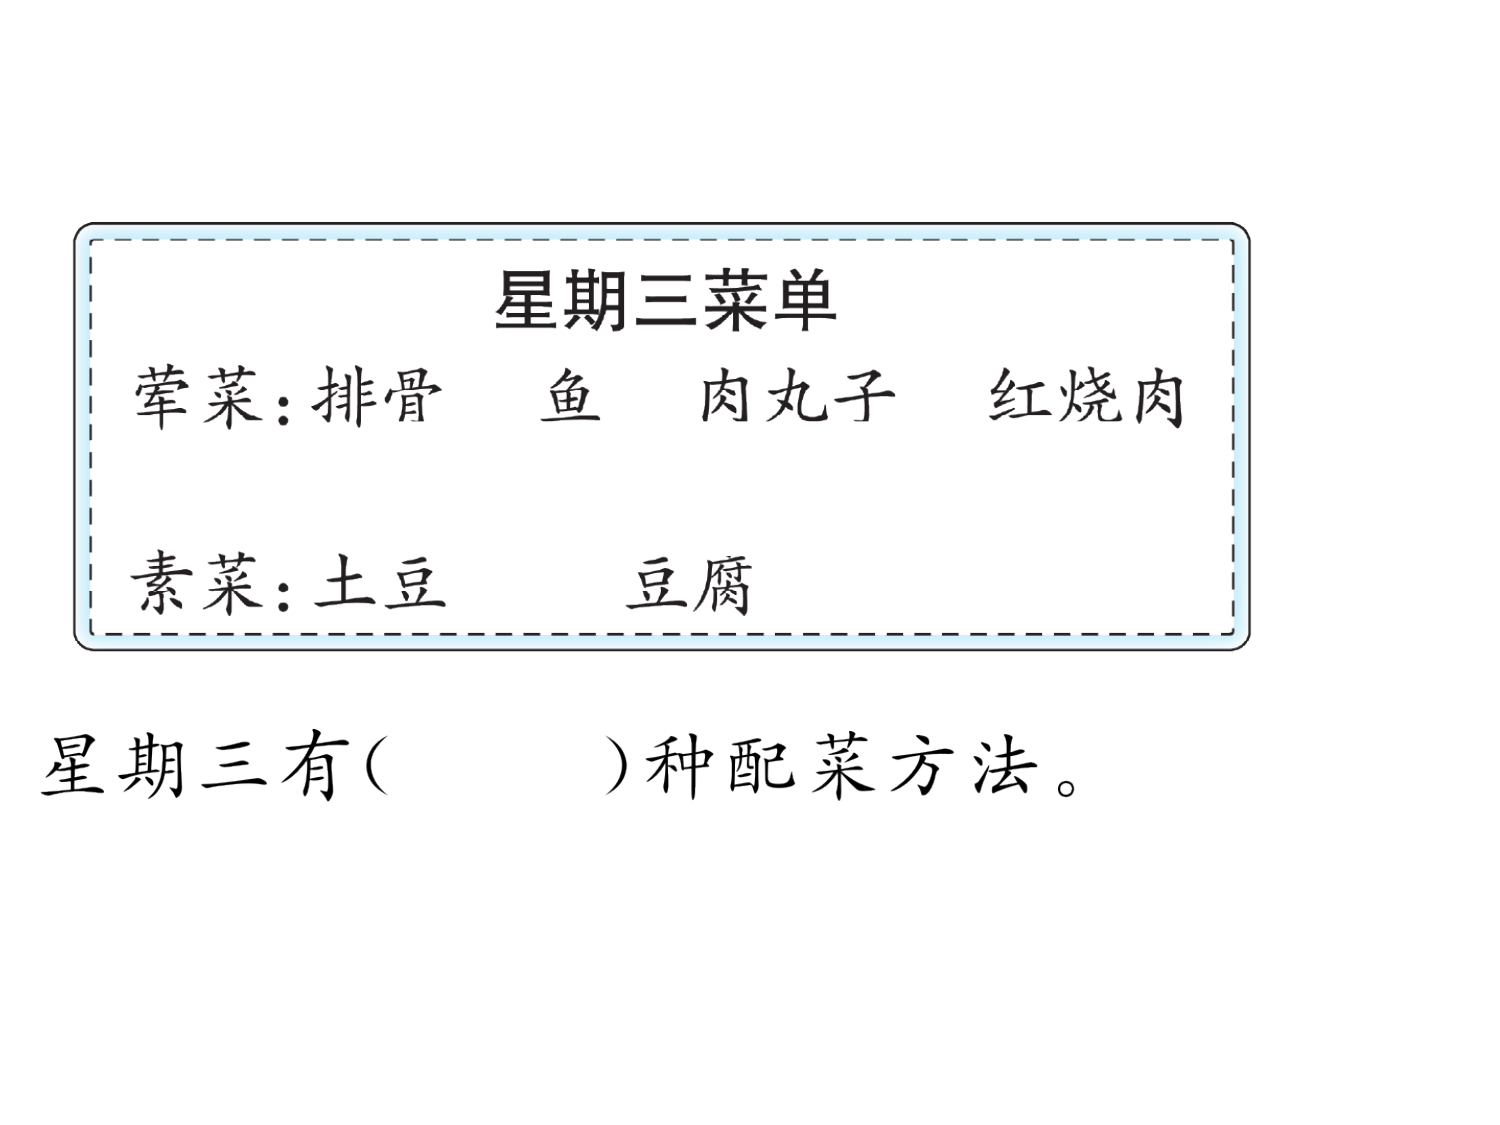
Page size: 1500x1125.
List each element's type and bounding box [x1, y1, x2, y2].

picture [35, 177, 1453, 824]
